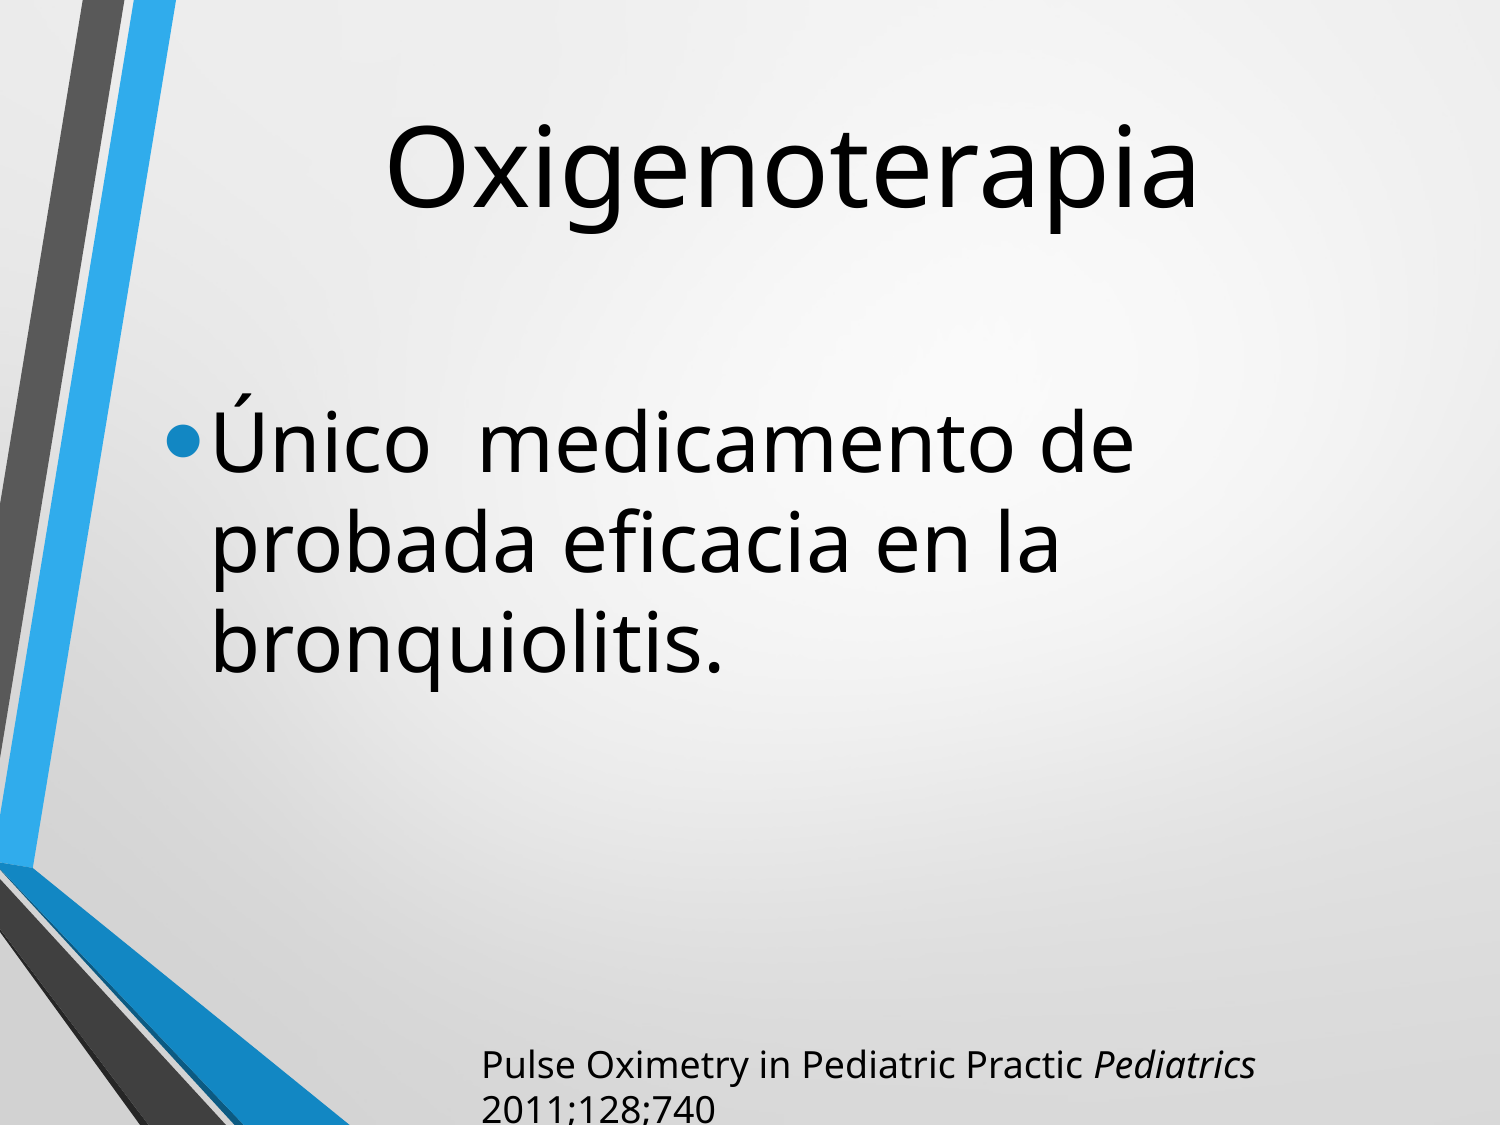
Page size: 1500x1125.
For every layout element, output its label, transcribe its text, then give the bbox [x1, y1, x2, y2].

text_box Pulse Oximetry in Pediatric Practic Pediatrics 2011;128;740 [466, 1033, 1495, 1125]
title Oxigenoterapia [161, 30, 1425, 294]
list Único medicamento de probada eficacia en la bronquiolitis. [147, 314, 1425, 894]
